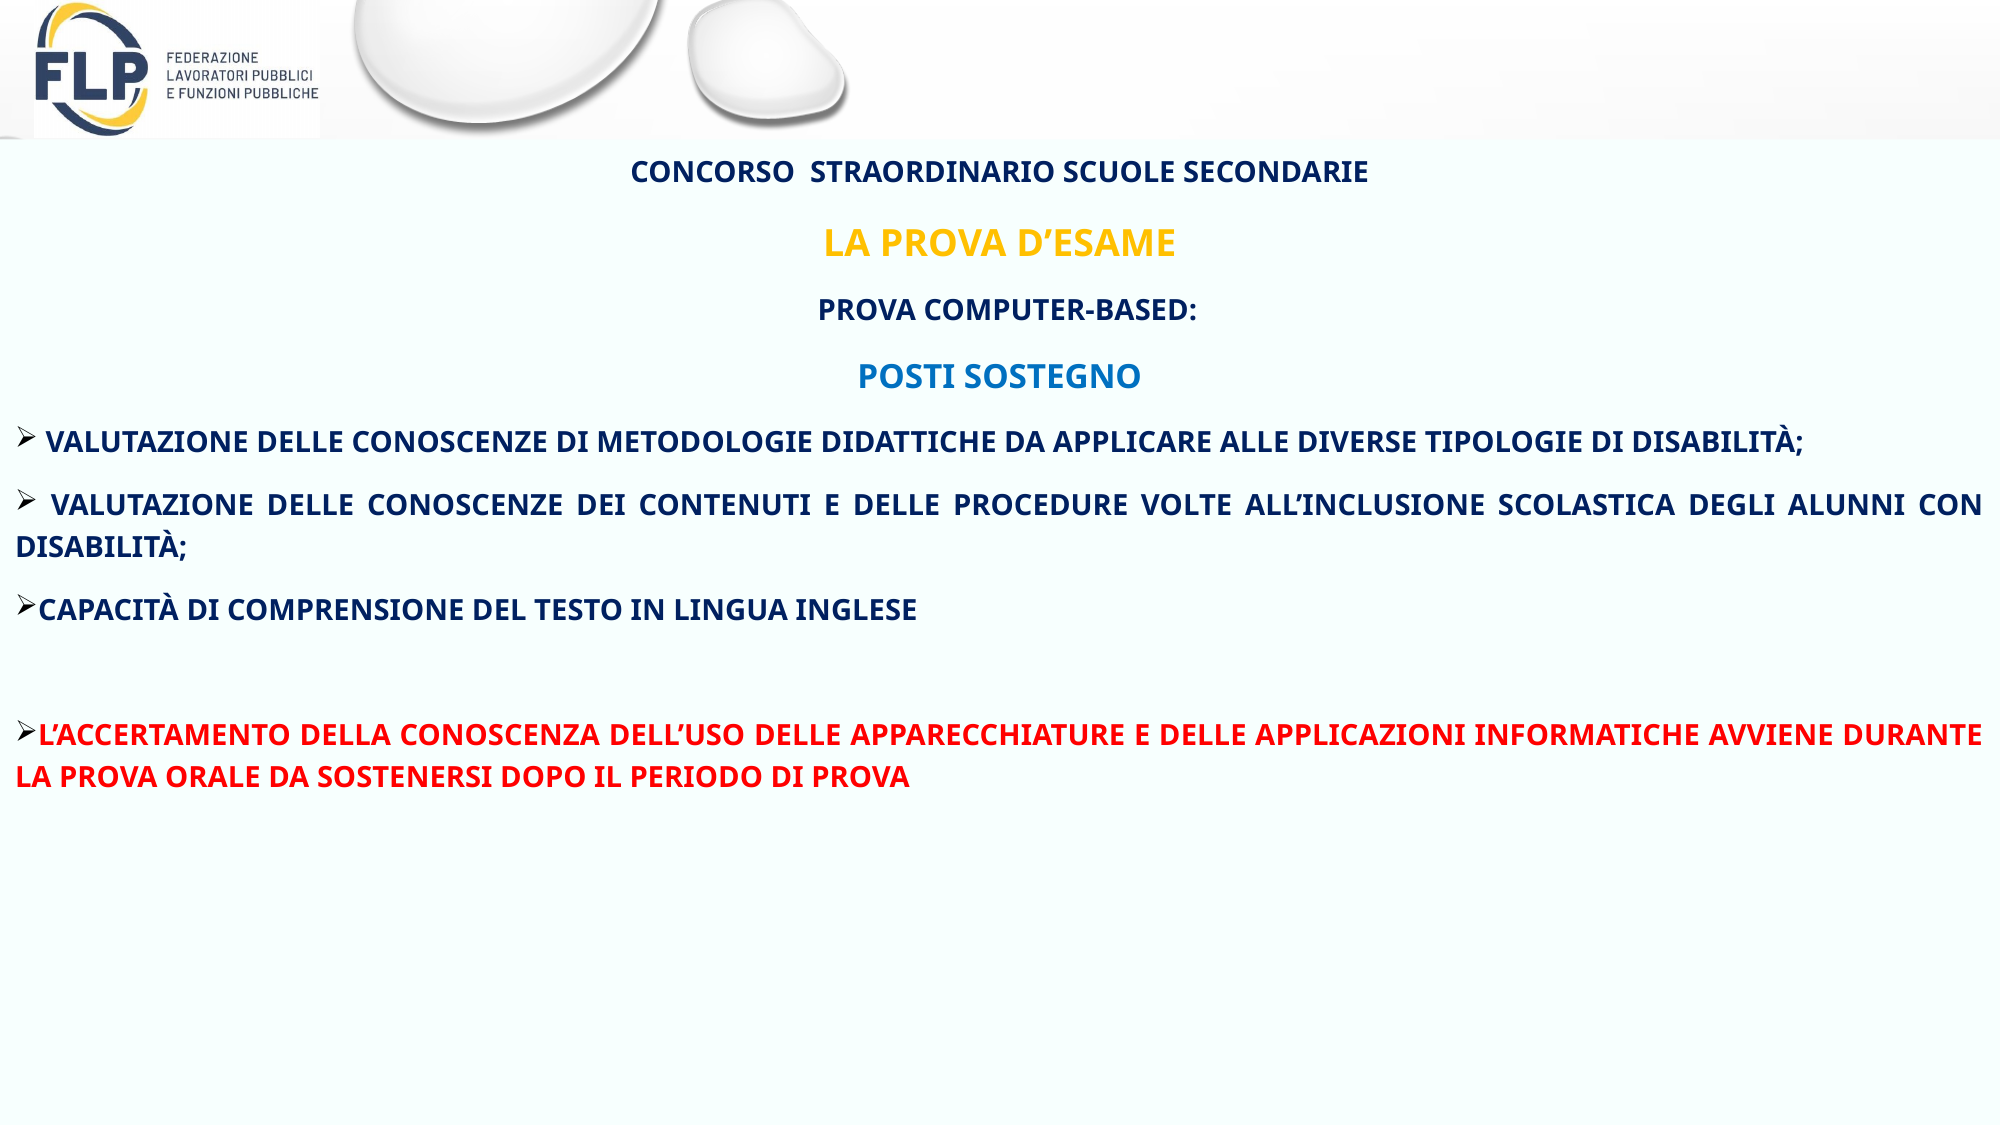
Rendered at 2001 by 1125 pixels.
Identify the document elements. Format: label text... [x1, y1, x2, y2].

subtitle CONCORSO STRAORDINARIO SCUOLE SECONDARIE LA PROVA D’ESAME PROVA COMPUTER-BASED: POSTI SOSTEGNO VALUTAZIONE DELLE CONOSCENZE DI metodologie didattiche da applicare alle diverse tipologie di disabilità; valutaZIONE DELle conoscenze dei contenuti e delle procedure volte all’inclusione scolastica degli alunni con disabilità; capacità di comprensione del testo in lingua inglese L’accertamento della conoscenza dell’uso delle apparecchiature e delle applicazioni informatiche AVVIENE DURANTE LA PROVA ORALE DA SOSTENERSI DOPO IL PERIODO DI PROVA [0, 139, 2000, 1125]
picture [0, 0, 2000, 139]
